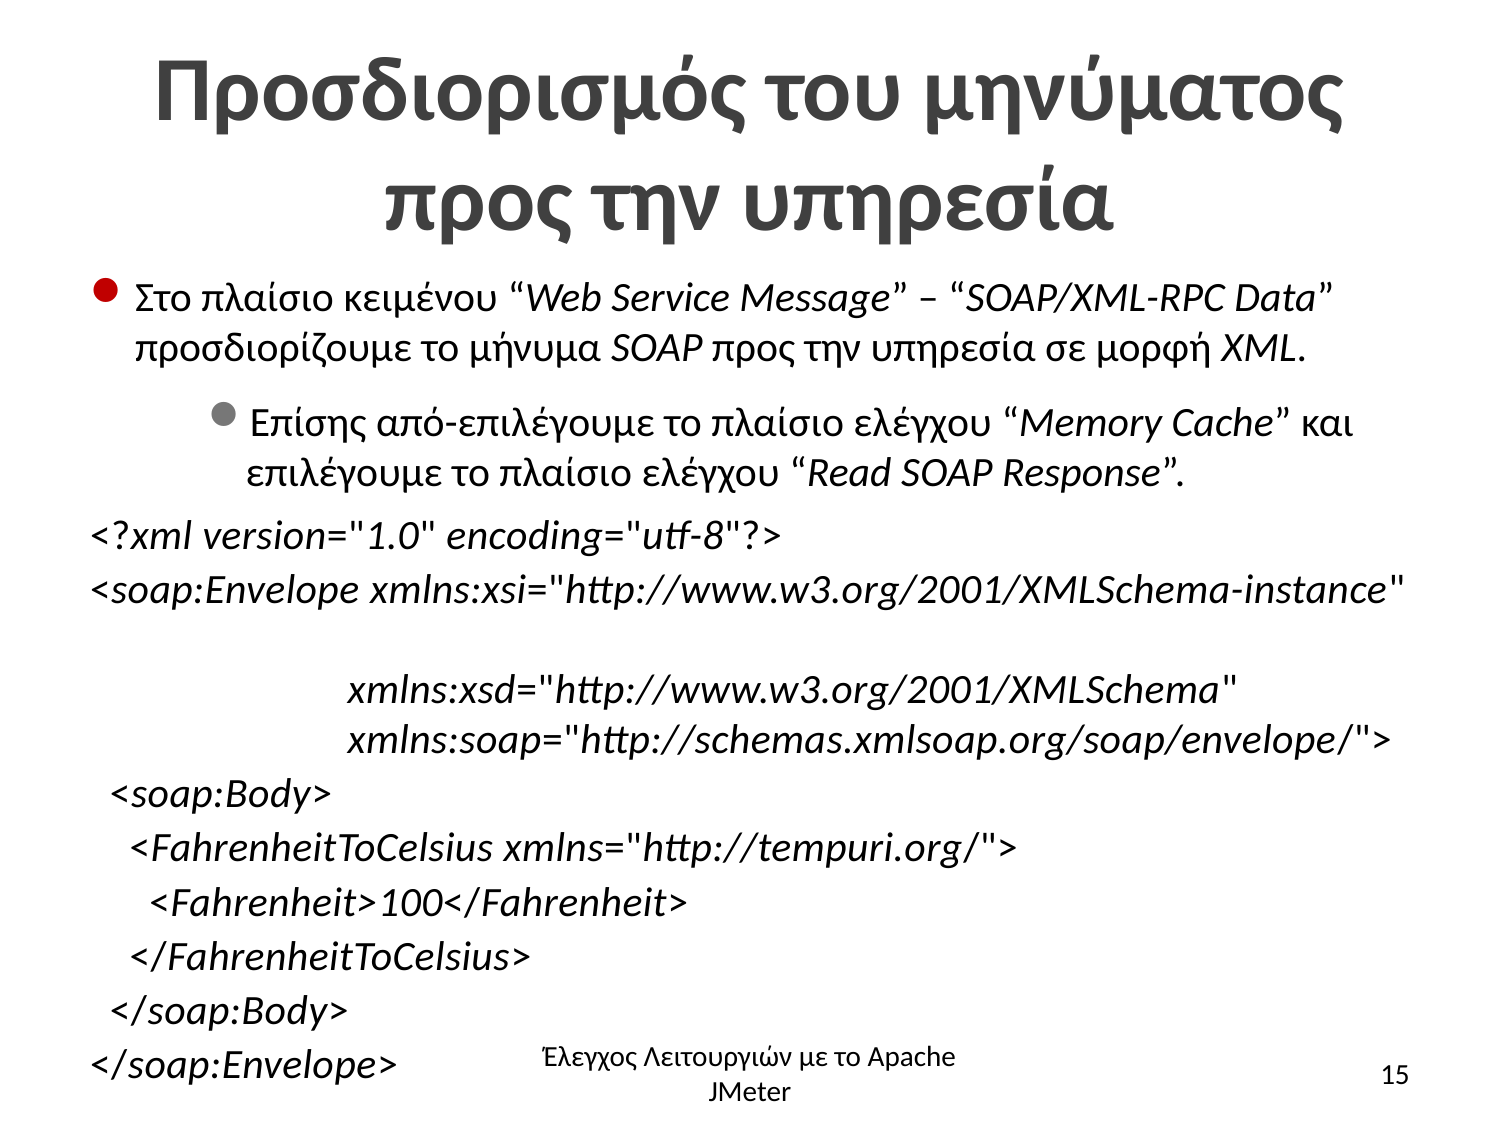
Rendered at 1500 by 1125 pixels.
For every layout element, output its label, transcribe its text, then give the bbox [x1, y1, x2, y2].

footer Έλεγχος Λειτουργιών με το Apache JMeter [512, 1042, 988, 1103]
title Προσδιορισμός του μηνύματος προς την υπηρεσία [75, 45, 1425, 233]
list Στο πλαίσιο κειμένου “Web Service Message” – “SOAP/XML-RPC Data” προσδιορίζουμε το μήνυμα SOAP προς την υπηρεσία σε μορφή XML. Επίσης από-επιλέγουμε το πλαίσιο ελέγχου “Memory Cache” και επιλέγουμε το πλαίσιο ελέγχου “Read SOAP Response”. <?xml version="1.0" encoding="utf-8"?> <soap:Envelope xmlns:xsi="http://www.w3.org/2001/XMLSchema-instance" xmlns:xsd="http://www.w3.org/2001/XMLSchema" xmlns:soap="http://schemas.xmlsoap.org/soap/envelope/"> <soap:Body> <FahrenheitToCelsius xmlns="http://tempuri.org/"> <Fahrenheit>100</Fahrenheit> </FahrenheitToCelsius> </soap:Body> </soap:Envelope> [75, 262, 1425, 1047]
slide_number 15 [1074, 1042, 1425, 1103]
